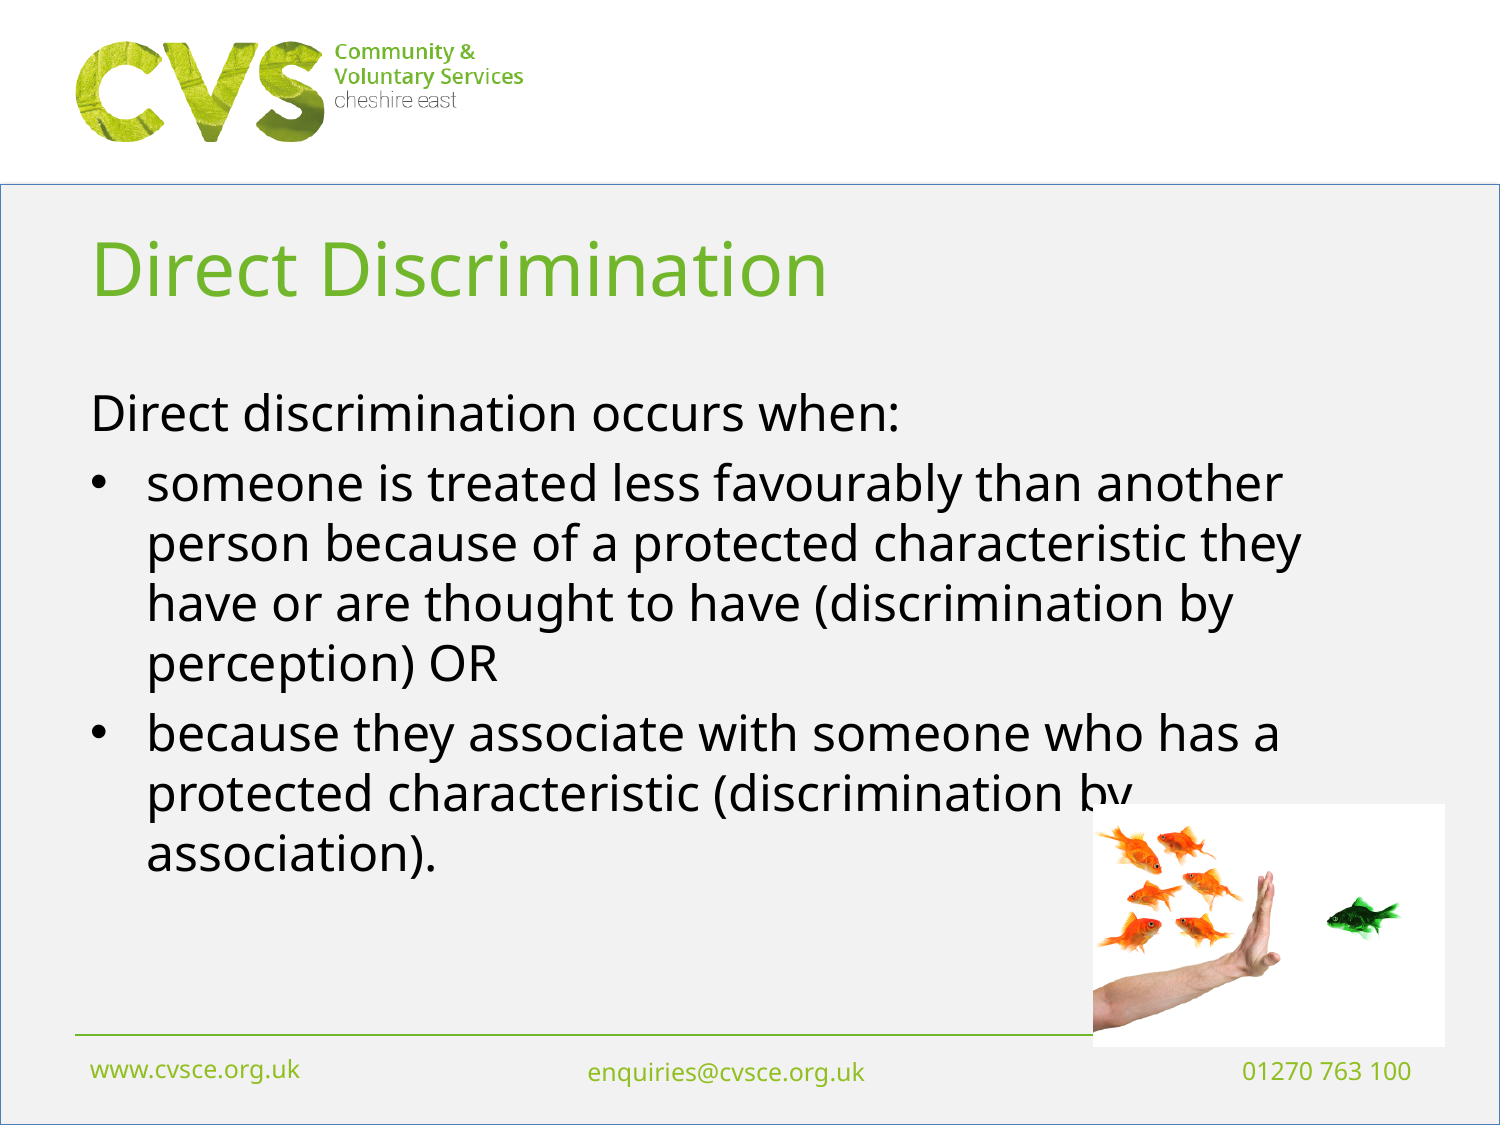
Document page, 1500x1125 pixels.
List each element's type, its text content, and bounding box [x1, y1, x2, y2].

picture [75, 40, 524, 142]
picture [1093, 803, 1445, 1048]
list Direct discrimination occurs when: someone is treated less favourably than another person because of a protected characteristic they have or are thought to have (discrimination by perception) OR because they associate with someone who has a protected characteristic (discrimination by association). [75, 373, 1341, 1004]
title Direct Discrimination [75, 184, 1425, 349]
